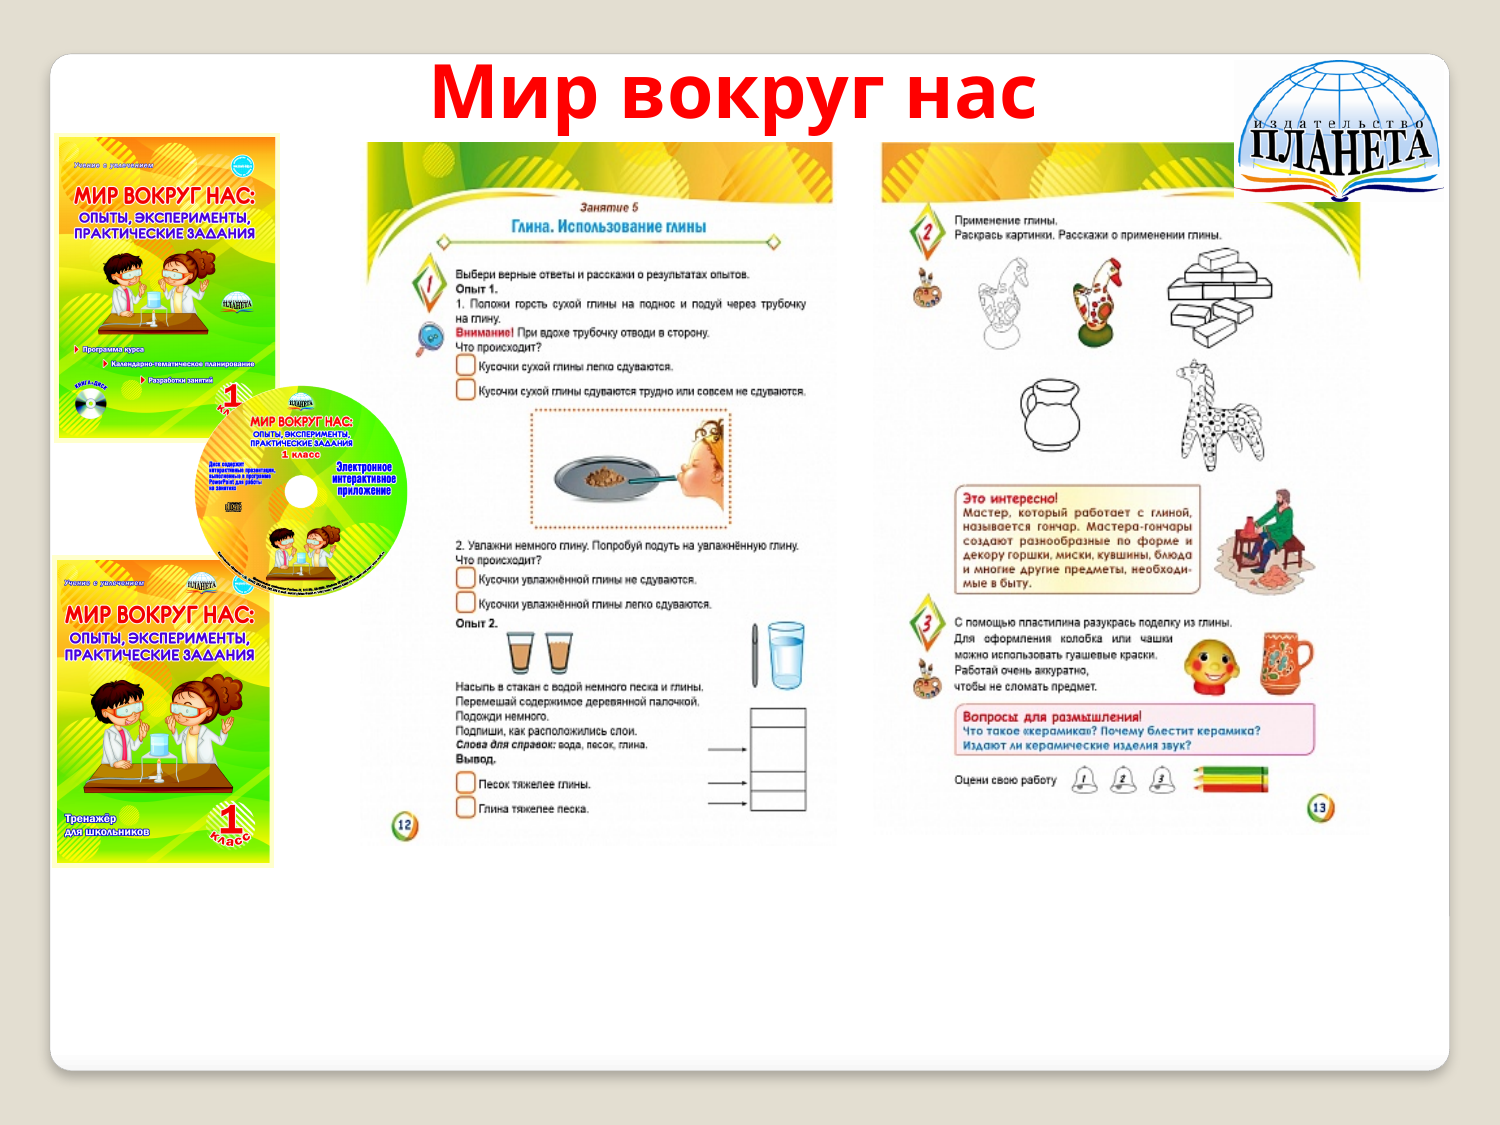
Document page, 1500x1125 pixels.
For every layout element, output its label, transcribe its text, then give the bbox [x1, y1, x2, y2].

text_box Мир вокруг нас [58, 0, 1409, 141]
picture [873, 60, 1444, 835]
picture [56, 136, 837, 864]
